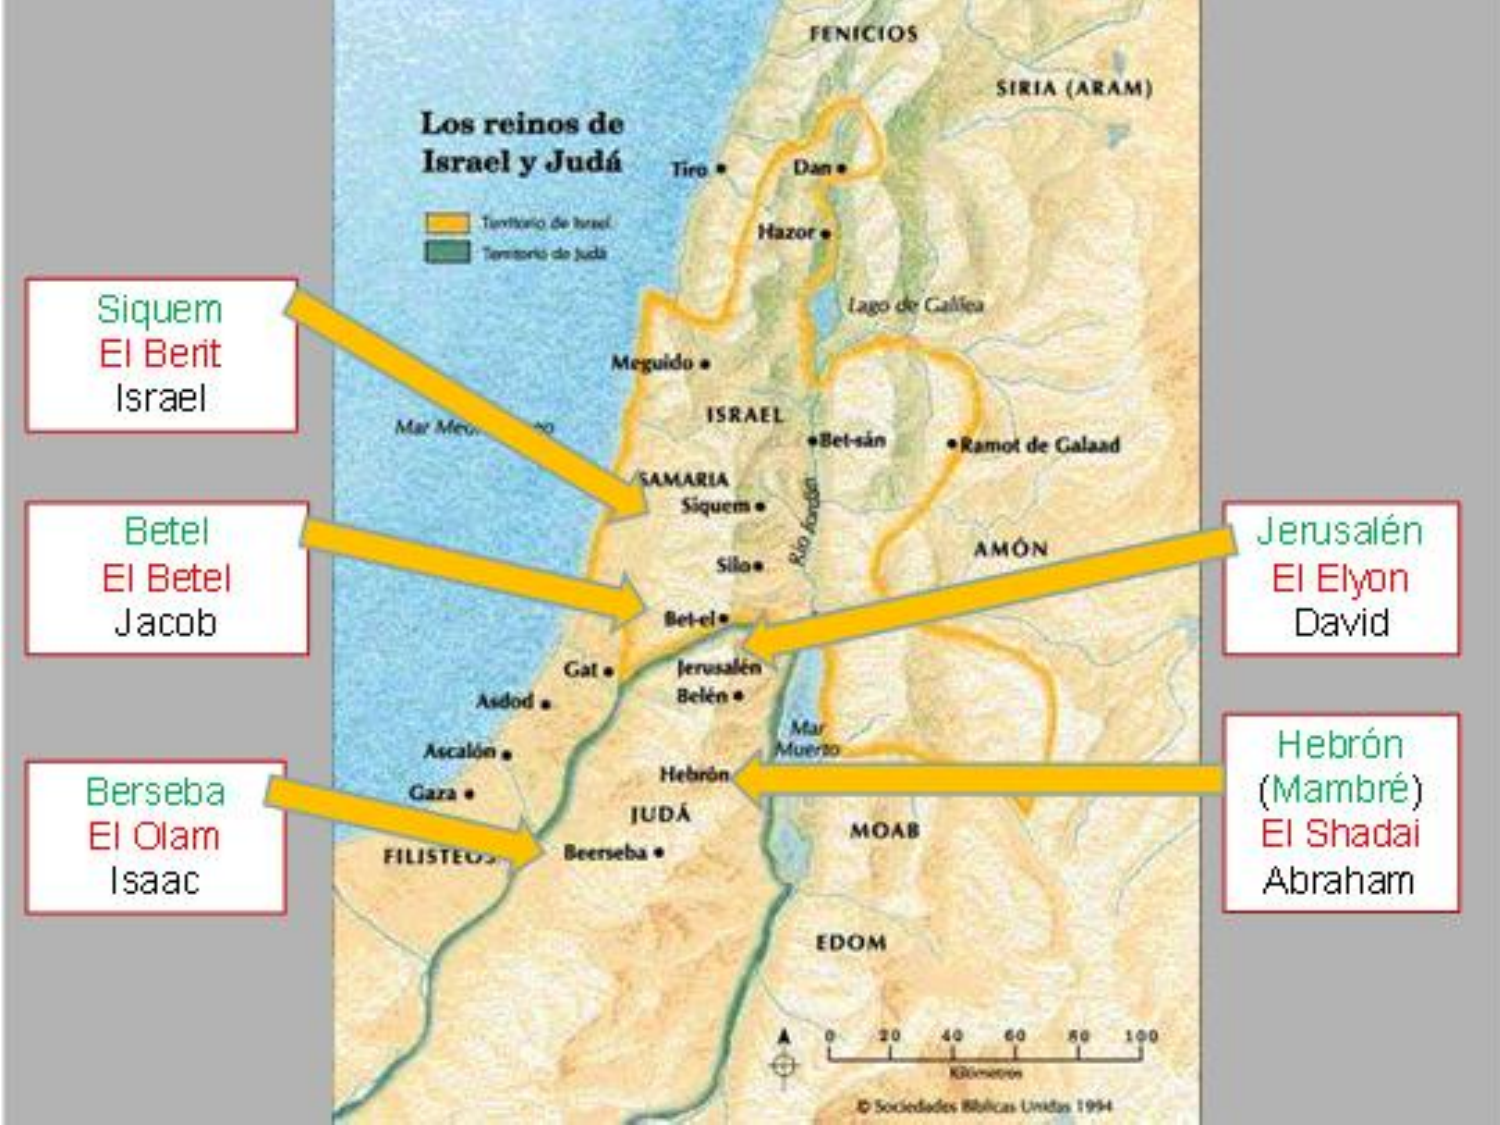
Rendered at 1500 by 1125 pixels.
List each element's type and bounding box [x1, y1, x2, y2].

list [0, 0, 1500, 1125]
